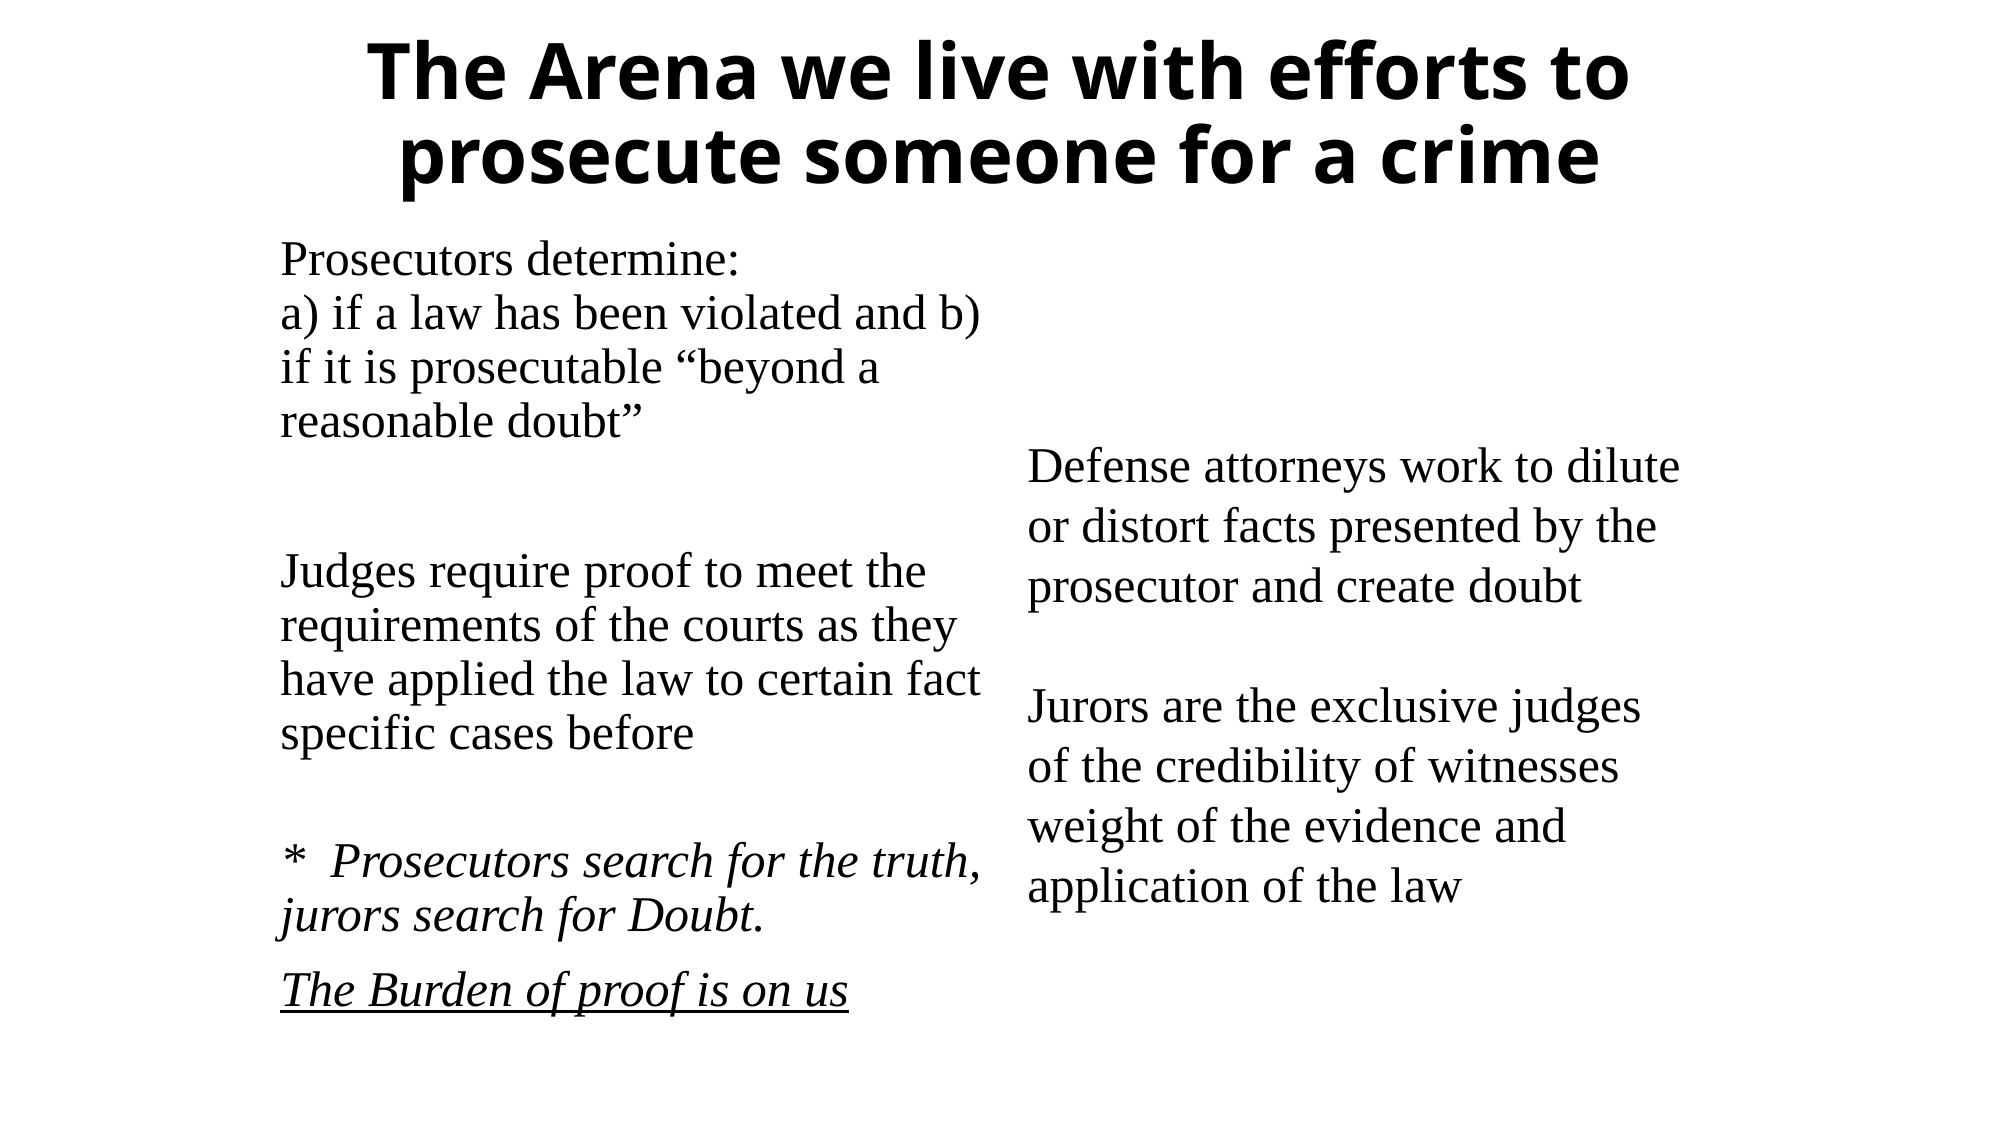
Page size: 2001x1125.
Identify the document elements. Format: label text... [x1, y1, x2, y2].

list Prosecutors determine: a) if a law has been violated and b) if it is prosecutable “beyond a reasonable doubt” Judges require proof to meet the requirements of the courts as they have applied the law to certain fact specific cases before * Prosecutors search for the truth, jurors search for Doubt. The Burden of proof is on us [265, 224, 1016, 866]
text_box Defense attorneys work to dilute or distort facts presented by the prosecutor and create doubt Jurors are the exclusive judges of the credibility of witnesses weight of the evidence and application of the law [1012, 424, 1700, 920]
title The Arena we live with efforts to prosecute someone for a crime [324, 0, 1675, 233]
